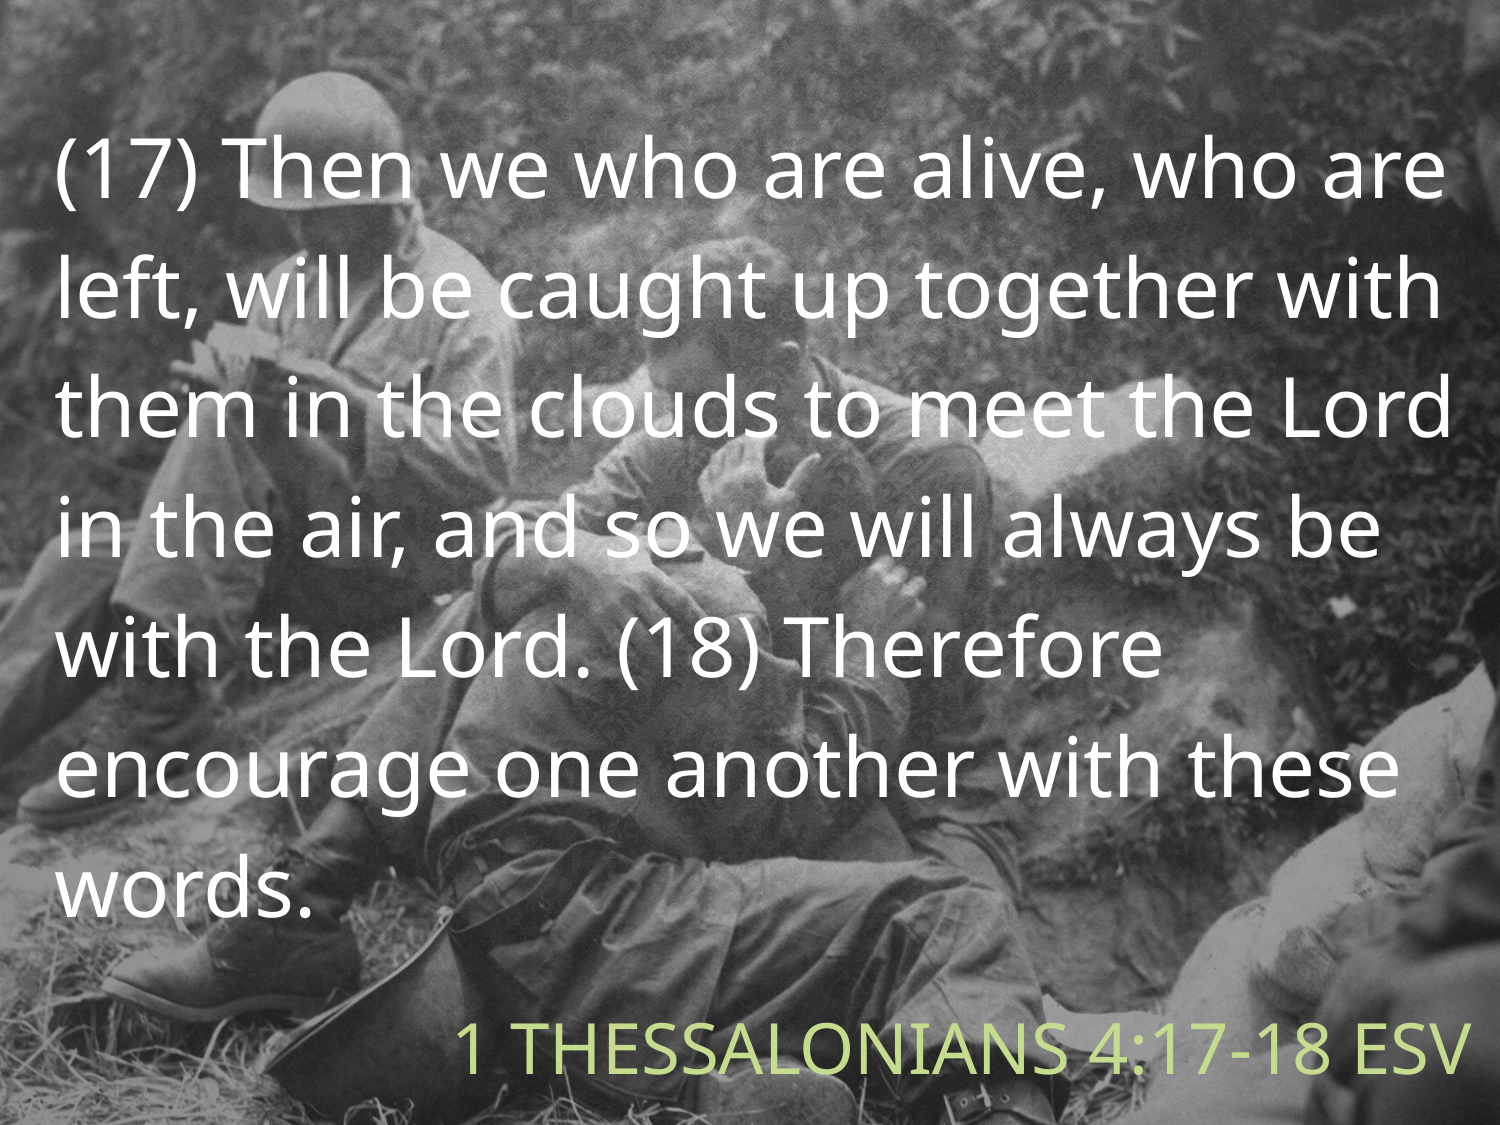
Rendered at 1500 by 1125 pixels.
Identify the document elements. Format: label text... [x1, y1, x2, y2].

picture [0, 0, 1500, 1125]
list (17) Then we who are alive, who are left, will be caught up together with them in the clouds to meet the Lord in the air, and so we will always be with the Lord. (18) Therefore encourage one another with these words. [39, 87, 1479, 988]
title 1 Thessalonians 4:17-18 ESV [9, 988, 1488, 1116]
